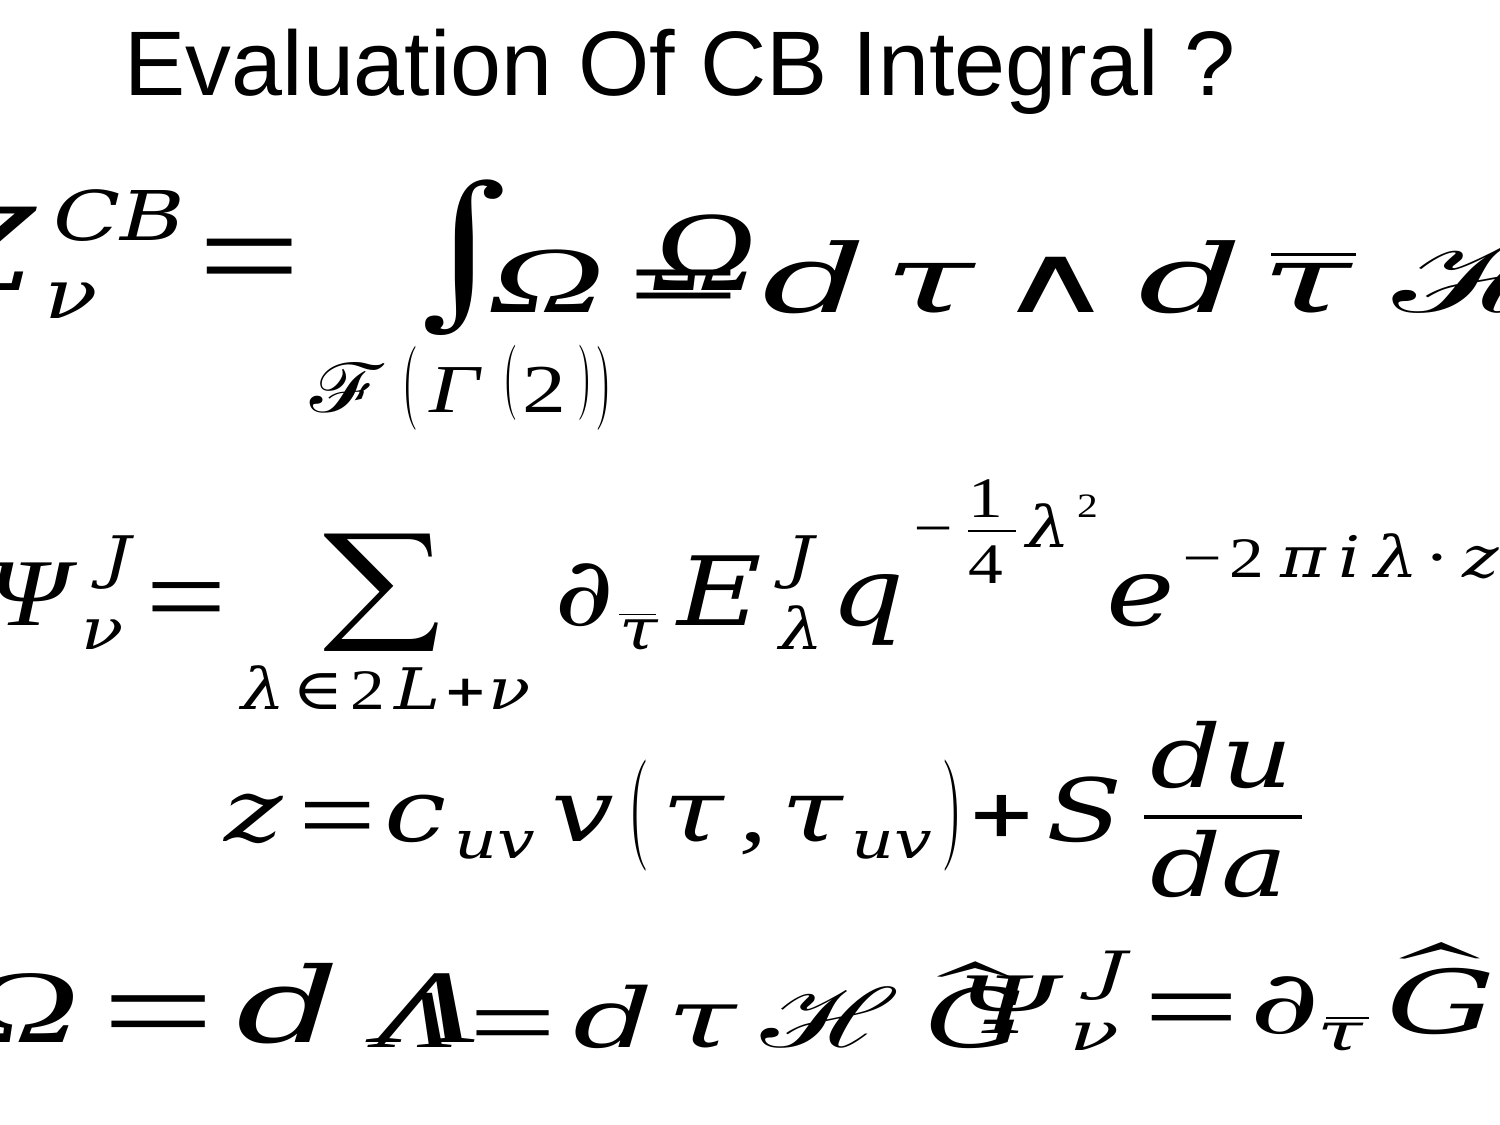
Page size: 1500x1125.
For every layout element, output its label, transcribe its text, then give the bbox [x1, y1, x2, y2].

title Evaluation Of CB Integral ? [18, 0, 1369, 153]
